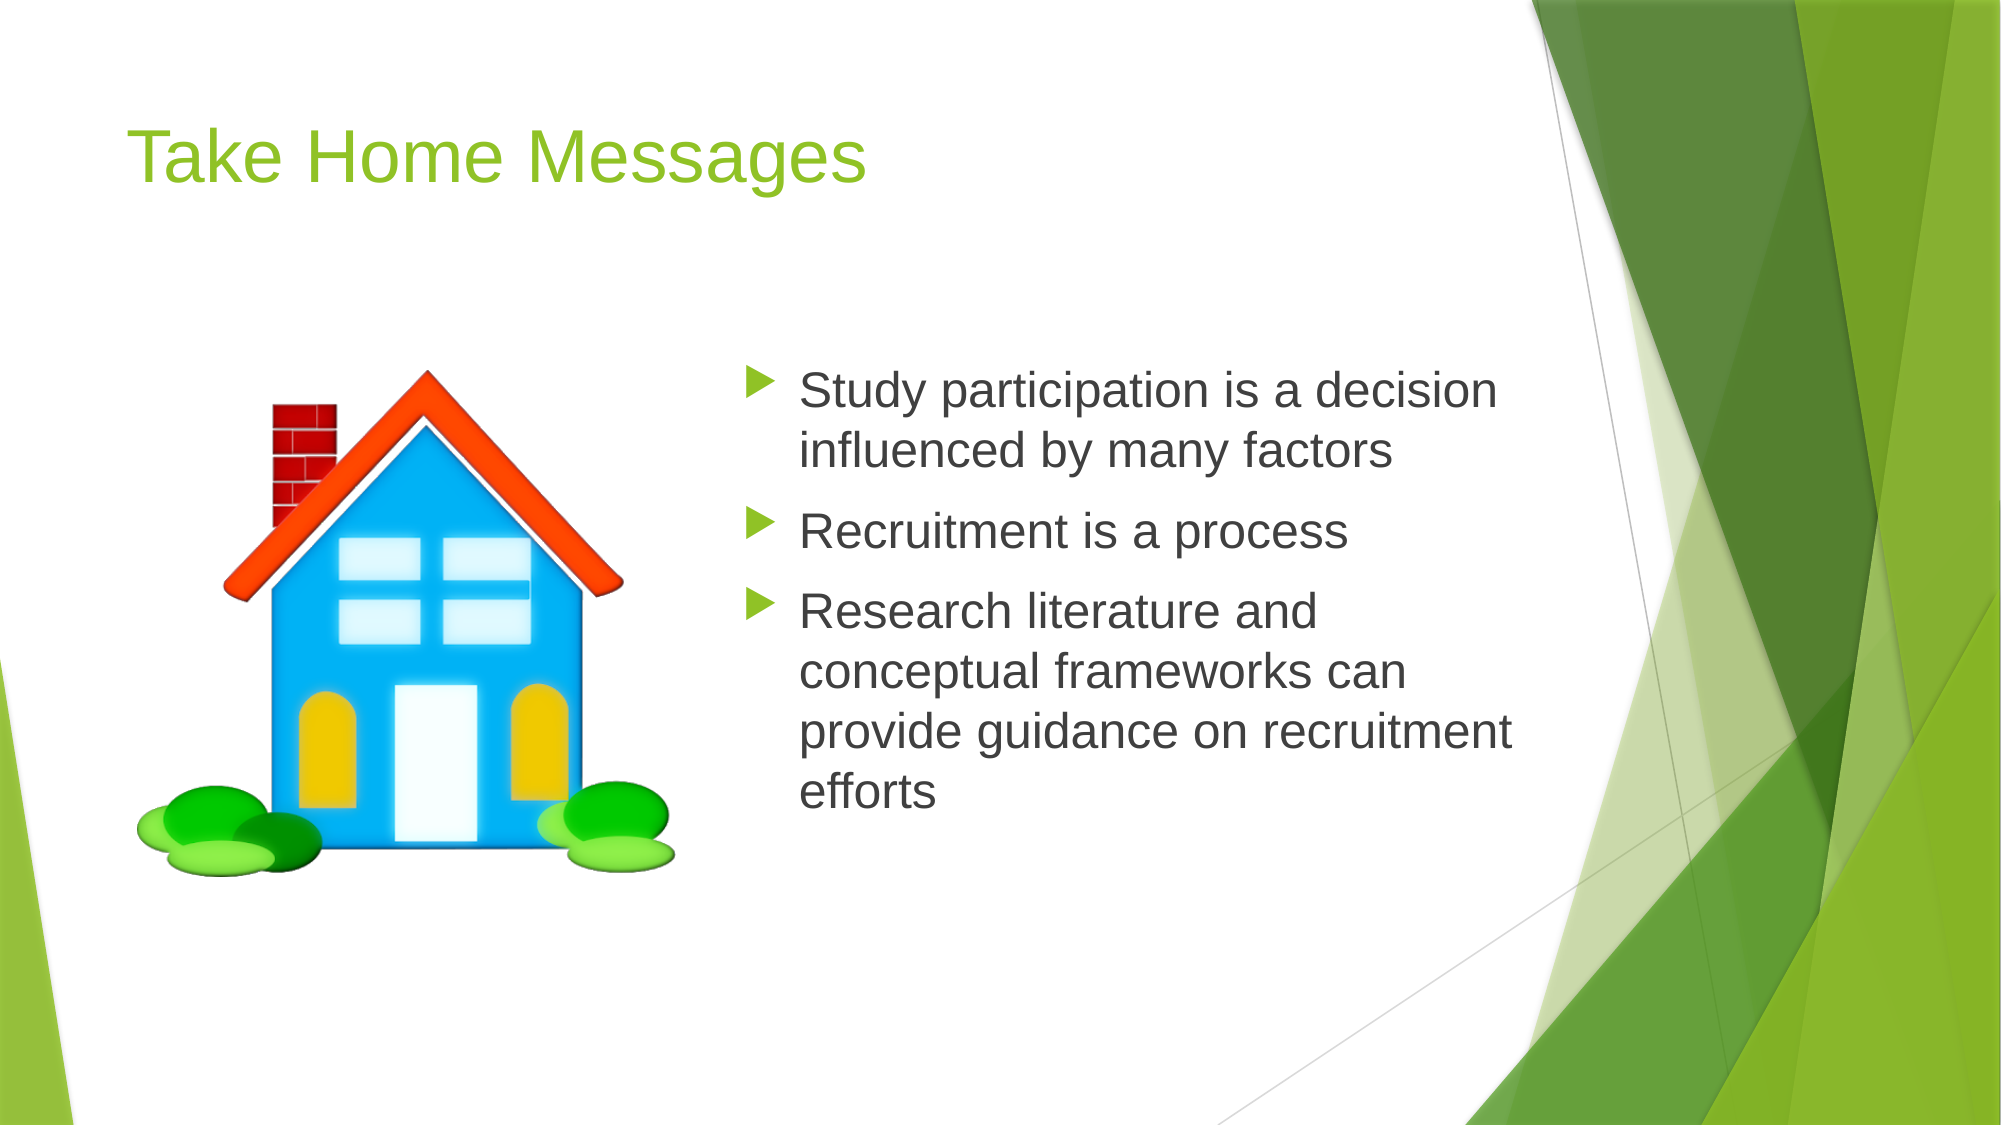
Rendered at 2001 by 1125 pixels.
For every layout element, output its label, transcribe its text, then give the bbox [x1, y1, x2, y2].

title Take Home Messages [111, 99, 1522, 317]
list Study participation is a decision influenced by many factors Recruitment is a process Research literature and conceptual frameworks can provide guidance on recruitment efforts [727, 349, 1582, 892]
picture [137, 333, 681, 878]
